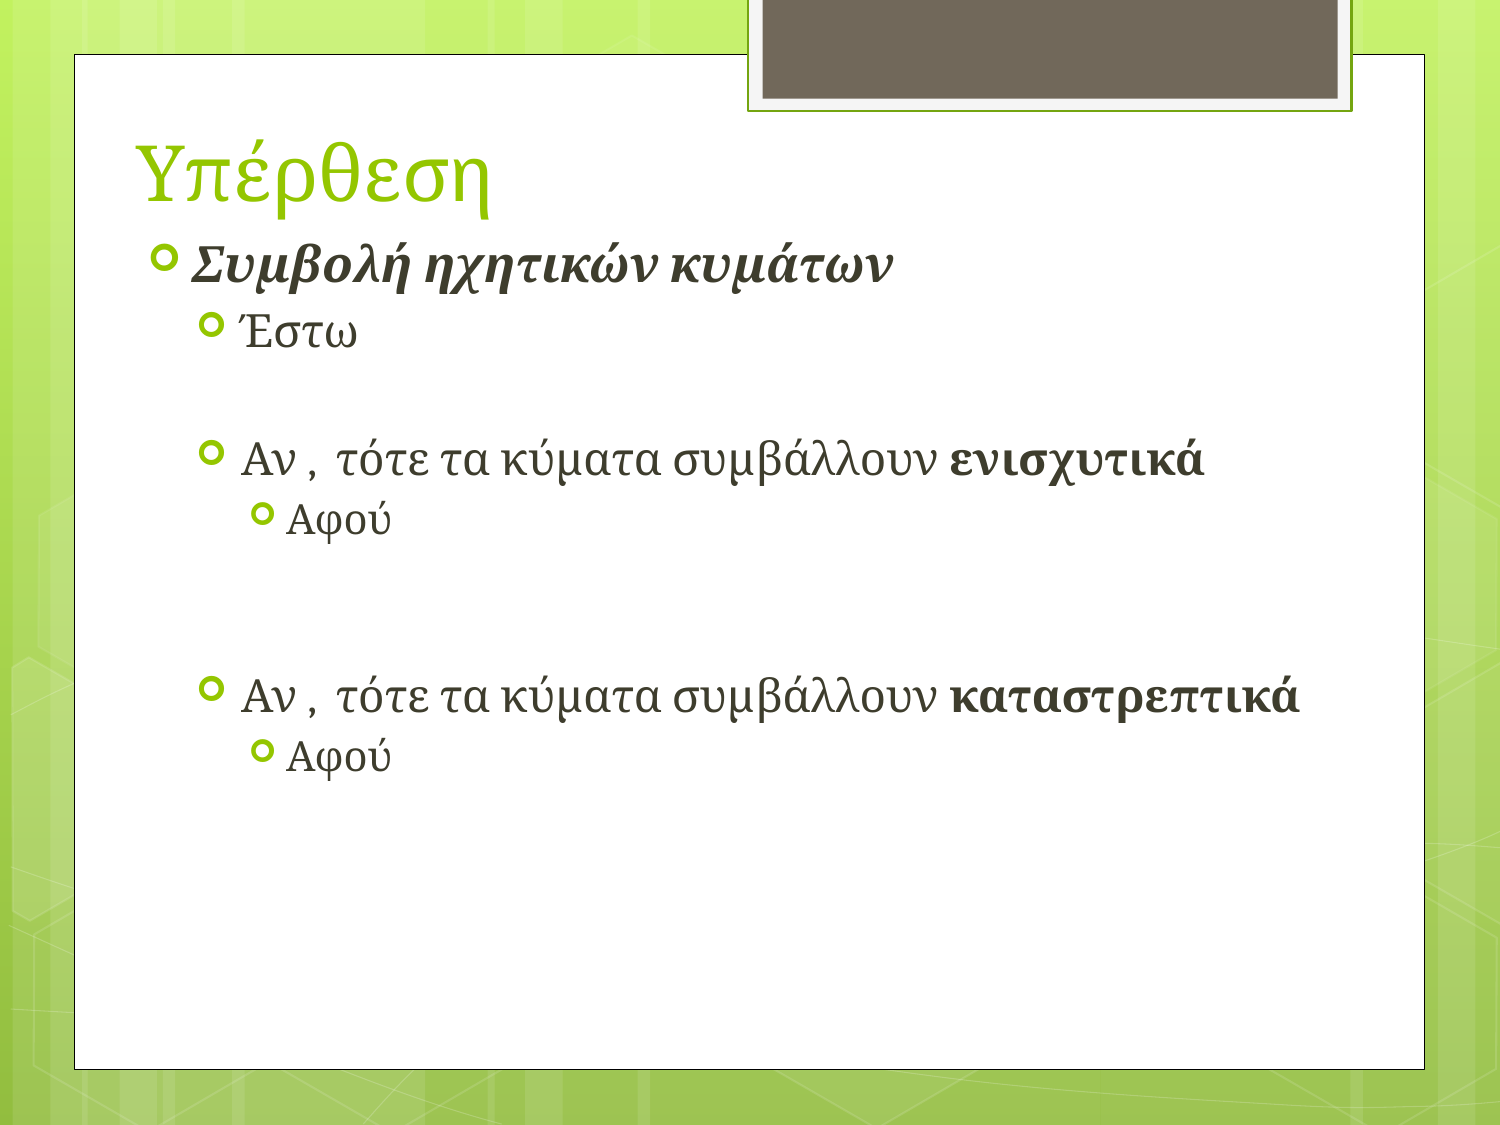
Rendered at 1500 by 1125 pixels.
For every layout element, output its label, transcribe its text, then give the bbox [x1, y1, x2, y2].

title Υπέρθεση [121, 116, 1338, 225]
